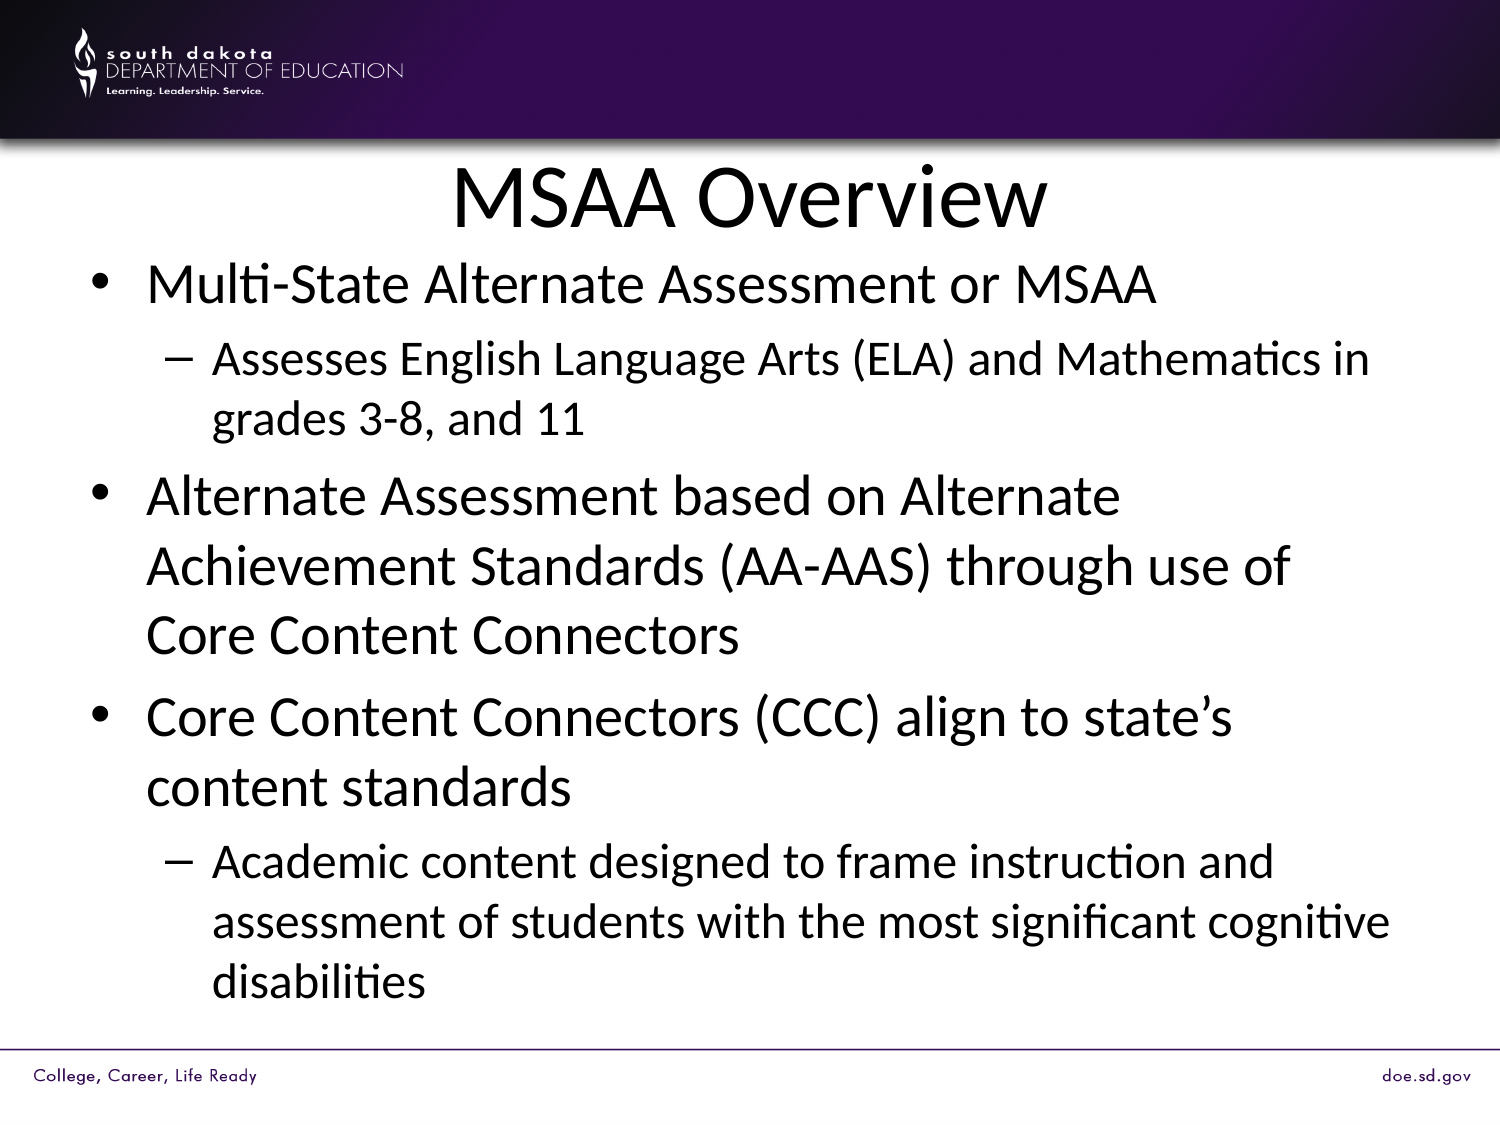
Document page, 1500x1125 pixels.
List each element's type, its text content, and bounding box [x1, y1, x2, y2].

picture [0, 0, 1500, 1125]
title MSAA Overview [75, 149, 1425, 233]
list Multi-State Alternate Assessment or MSAA Assesses English Language Arts (ELA) and Mathematics in grades 3-8, and 11 Alternate Assessment based on Alternate Achievement Standards (AA-AAS) through use of Core Content Connectors Core Content Connectors (CCC) align to state’s content standards Academic content designed to frame instruction and assessment of students with the most significant cognitive disabilities [75, 237, 1425, 1050]
